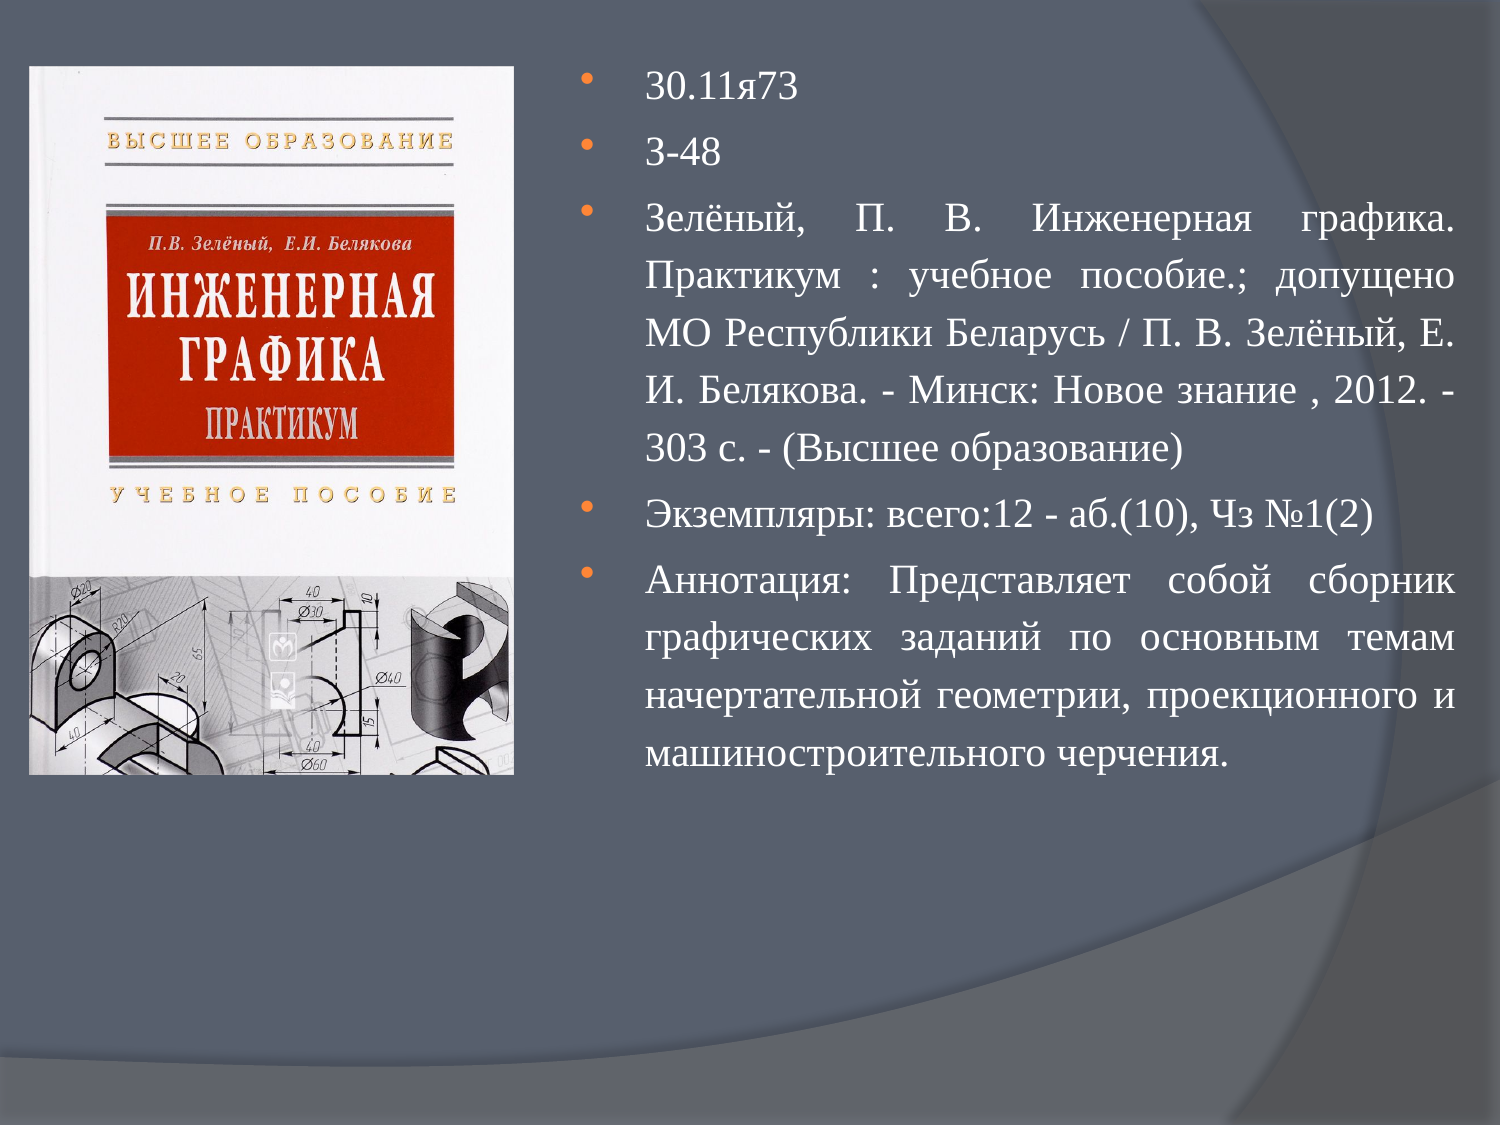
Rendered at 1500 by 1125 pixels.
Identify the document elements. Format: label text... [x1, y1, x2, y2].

list 30.11я73 З-48 Зелёный, П. В. Инженерная графика. Практикум : учебное пособие.; допущено МО Республики Беларусь / П. В. Зелёный, Е. И. Белякова. - Минск: Новое знание , 2012. - 303 с. - (Высшее образование) Экземпляры: всего:12 - аб.(10), Чз №1(2) Аннотация: Представляет собой сборник графических заданий по основным темам начертательной геометрии, проекционного и машиностроительного черчения. [561, 42, 1471, 1059]
picture [29, 66, 514, 776]
